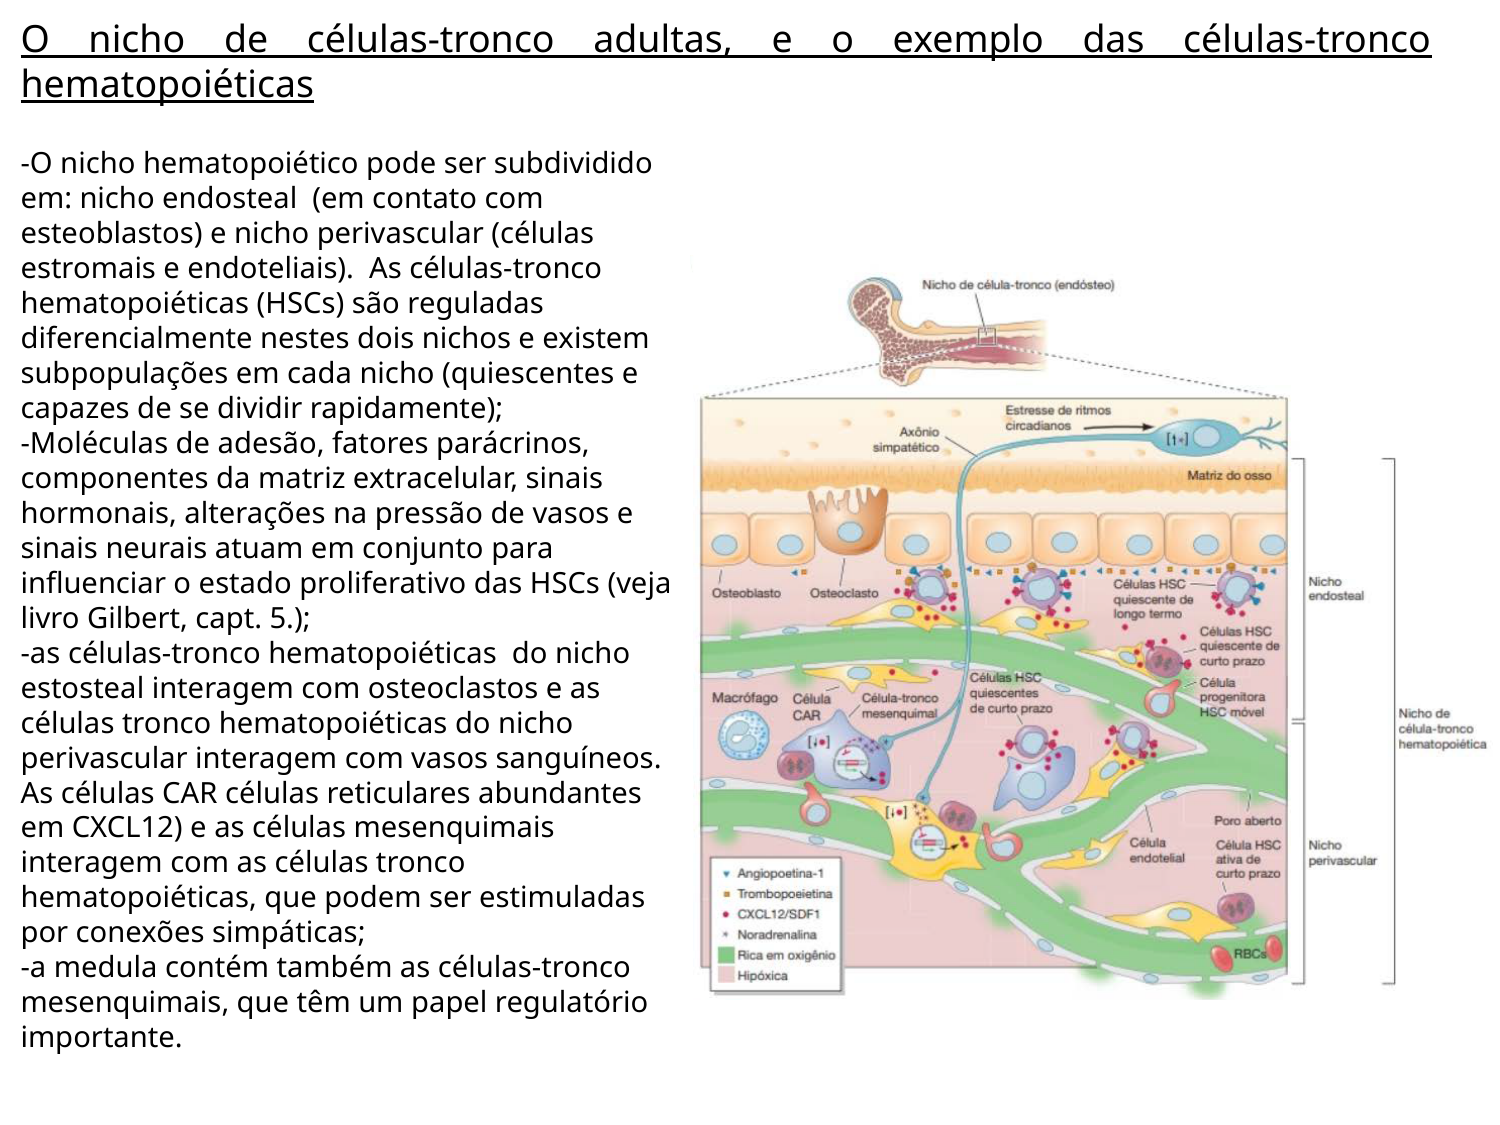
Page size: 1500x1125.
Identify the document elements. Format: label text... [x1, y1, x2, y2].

picture [690, 255, 1493, 1000]
text_box -O nicho hematopoiético pode ser subdividido em: nicho endosteal (em contato com esteoblastos) e nicho perivascular (células estromais e endoteliais). As células-tronco hematopoiéticas (HSCs) são reguladas diferencialmente nestes dois nichos e existem subpopulações em cada nicho (quiescentes e capazes de se dividir rapidamente); -Moléculas de adesão, fatores parácrinos, componentes da matriz extracelular, sinais hormonais, alterações na pressão de vasos e sinais neurais atuam em conjunto para influenciar o estado proliferativo das HSCs (veja livro Gilbert, capt. 5.); -as células-tronco hematopoiéticas do nicho estosteal interagem com osteoclastos e as células tronco hematopoiéticas do nicho perivascular interagem com vasos sanguíneos. As células CAR células reticulares abundantes em CXCL12) e as células mesenquimais interagem com as células tronco hematopoiéticas, que podem ser estimuladas por conexões simpáticas; -a medula contém também as células-tronco mesenquimais, que têm um papel regulatório importante. [5, 137, 691, 1061]
text_box O nicho de células-tronco adultas, e o exemplo das células-tronco hematopoiéticas [5, 7, 1447, 112]
